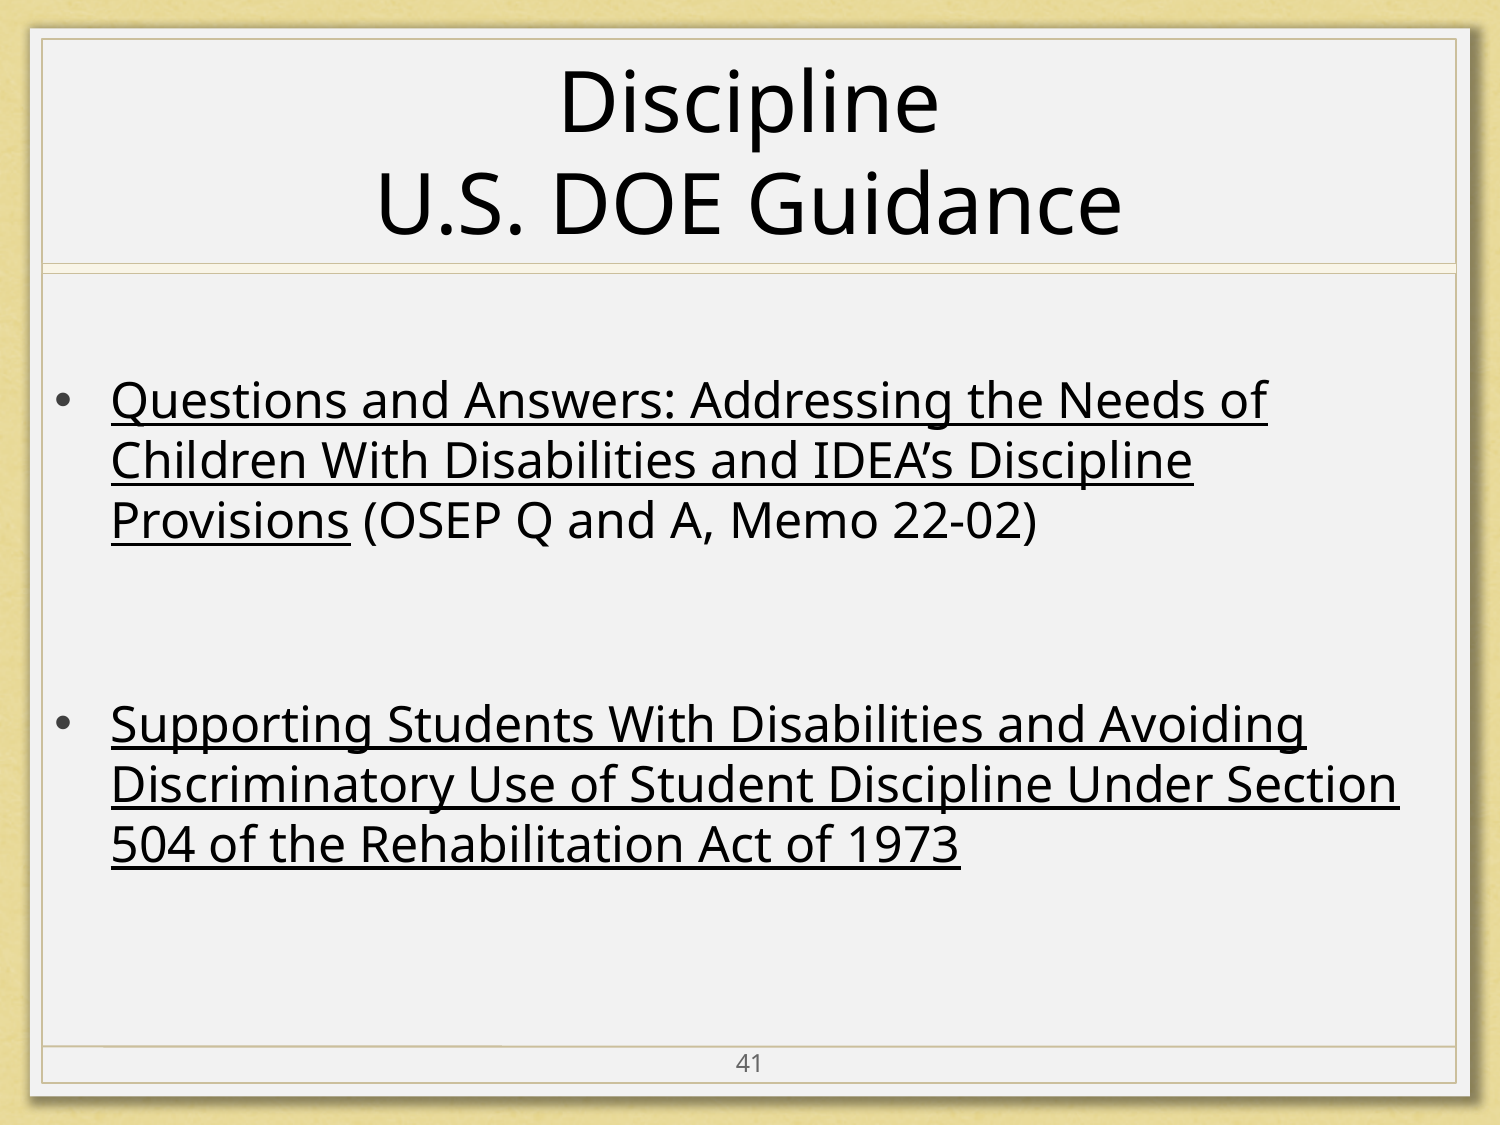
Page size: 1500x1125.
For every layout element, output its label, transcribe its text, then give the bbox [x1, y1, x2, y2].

title Discipline U.S. DOE Guidance [54, 40, 1446, 259]
slide_number 41 [687, 1042, 813, 1088]
list Questions and Answers: Addressing the Needs of Children With Disabilities and IDEA’s Discipline Provisions (OSEP Q and A, Memo 22-02) Supporting Students With Disabilities and Avoiding Discriminatory Use of Student Discipline Under Section 504 of the Rehabilitation Act of 1973 [39, 259, 1446, 1068]
